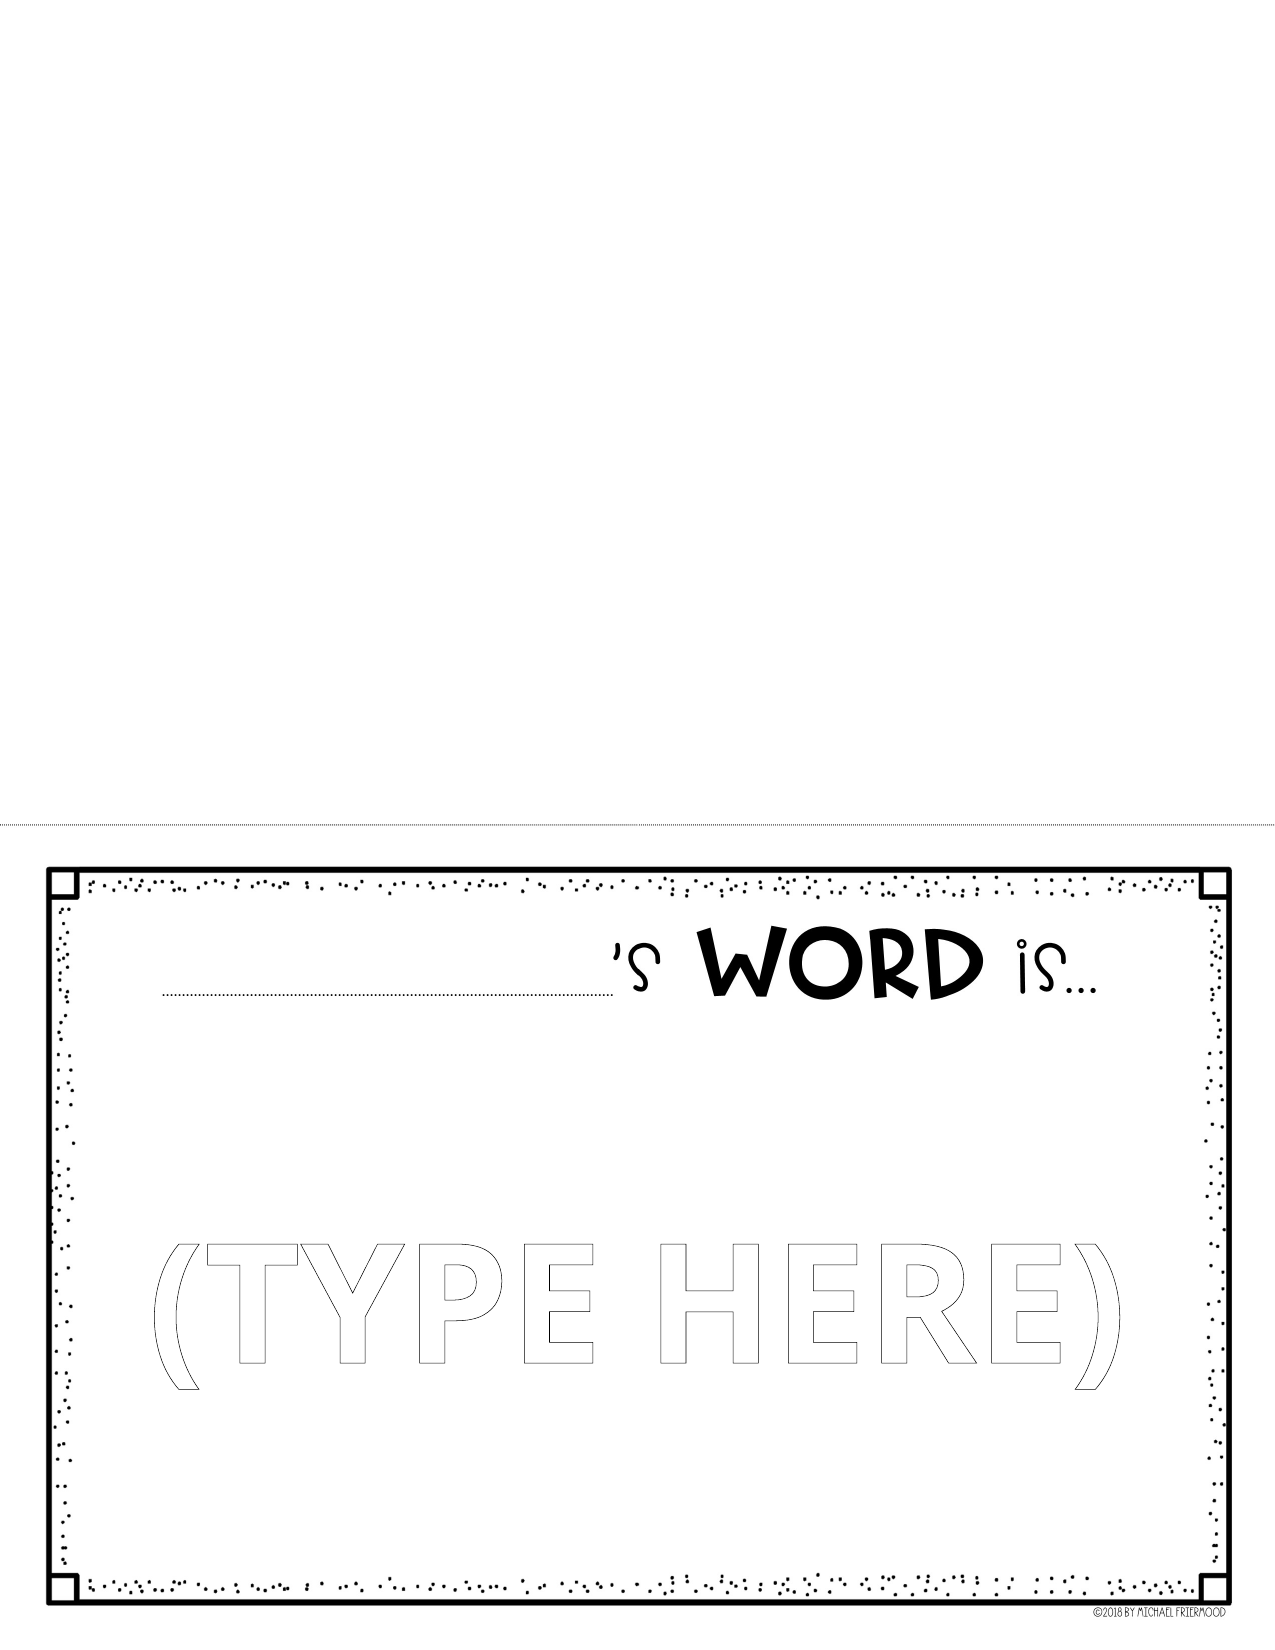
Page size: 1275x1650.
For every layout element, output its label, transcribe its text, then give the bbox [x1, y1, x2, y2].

picture [0, 0, 1275, 1650]
text_box (TYPE HERE) [132, 1189, 1142, 1404]
